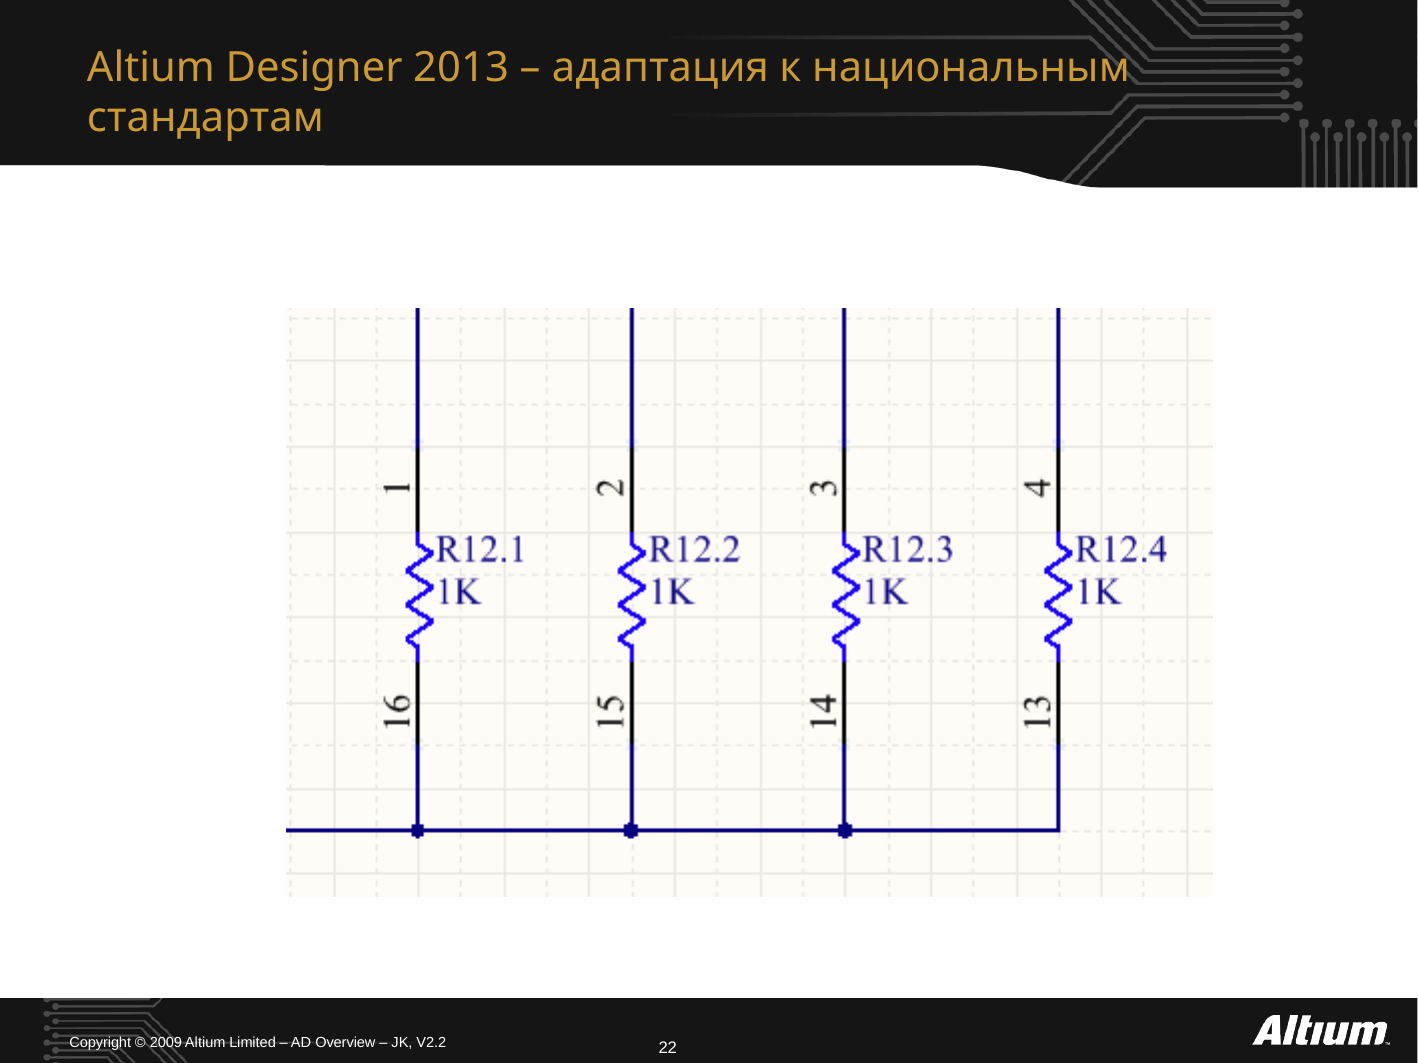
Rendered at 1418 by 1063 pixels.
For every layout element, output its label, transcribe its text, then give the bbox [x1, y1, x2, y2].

picture [0, 0, 1418, 1063]
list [286, 308, 1213, 897]
slide_number 22 [590, 1029, 692, 1063]
title Altium Designer 2013 – адаптация к национальным стандартам [72, 28, 1345, 150]
footer Copyright © 2009 Altium Limited – AD Overview – JK, V2.2 [54, 1025, 580, 1053]
